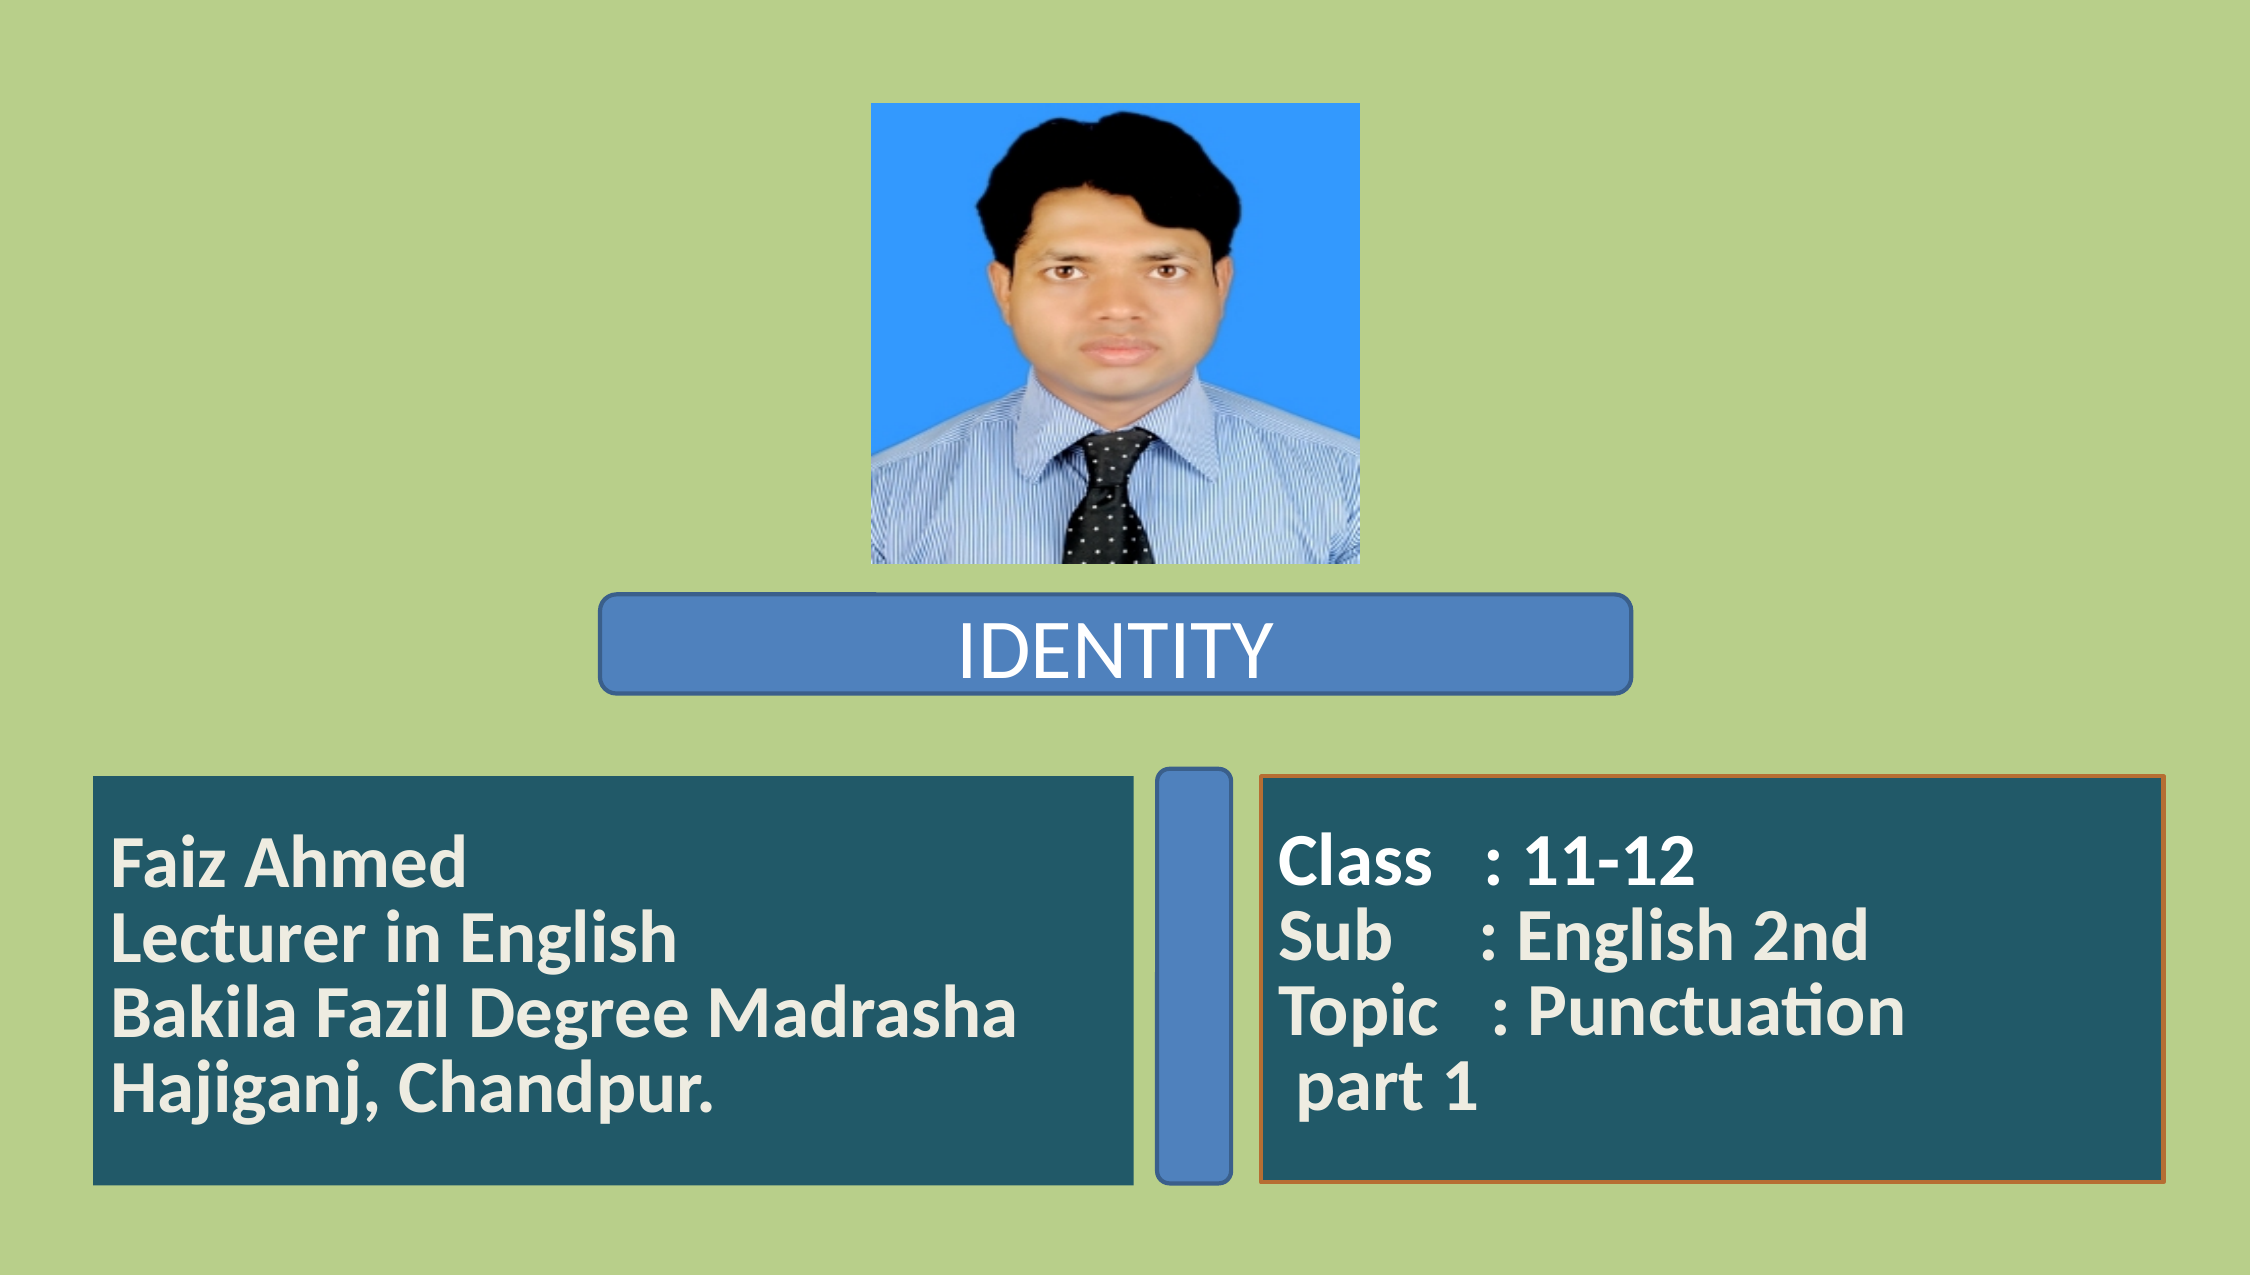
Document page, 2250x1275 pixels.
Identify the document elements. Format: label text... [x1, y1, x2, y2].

text_box [1154, 766, 1234, 1186]
text_box Class : 11-12 Sub : English 2nd Topic : Punctuation part 1 [1259, 774, 2166, 1184]
text_box Faiz Ahmed Lecturer in English Bakila Fazil Degree Madrasha Hajiganj, Chandpur. [93, 776, 1134, 1186]
text_box IDENTITY [597, 592, 1634, 696]
picture [871, 102, 1360, 564]
